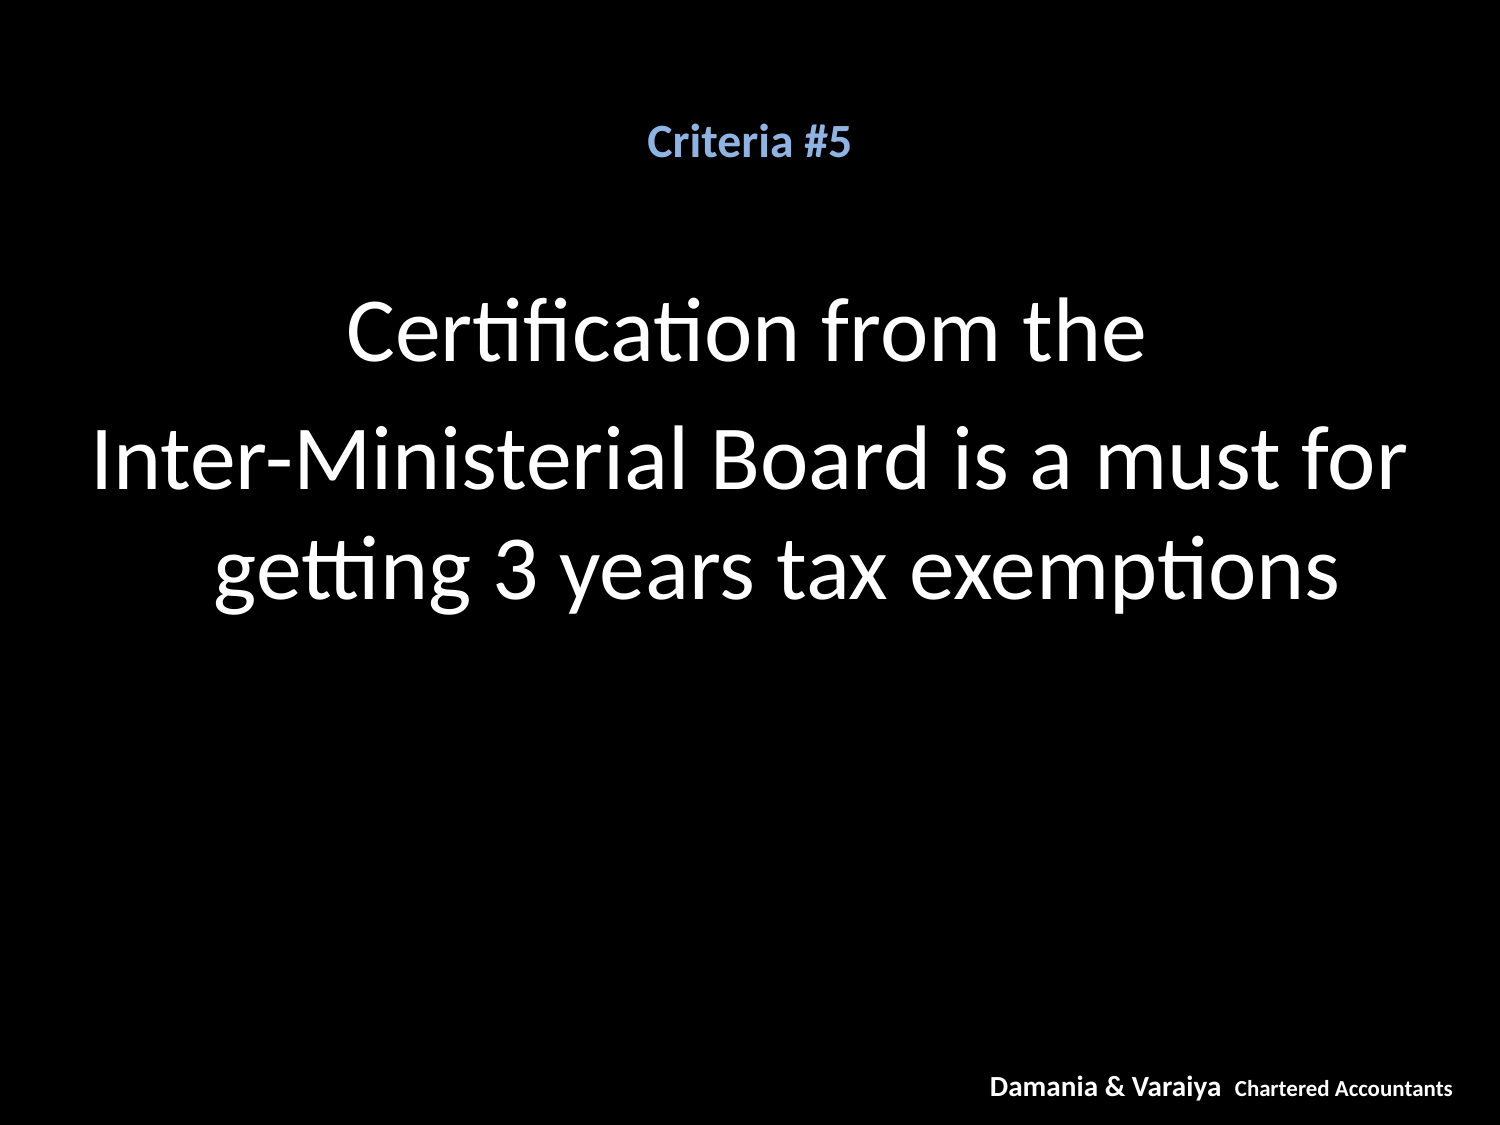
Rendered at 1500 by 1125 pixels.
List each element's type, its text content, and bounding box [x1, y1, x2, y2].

title Criteria #5 [75, 45, 1425, 233]
list Certification from the Inter-Ministerial Board is a must for getting 3 years tax exemptions [75, 262, 1425, 1005]
text_box Damania & Varaiya Chartered Accountants [462, 1059, 1468, 1125]
